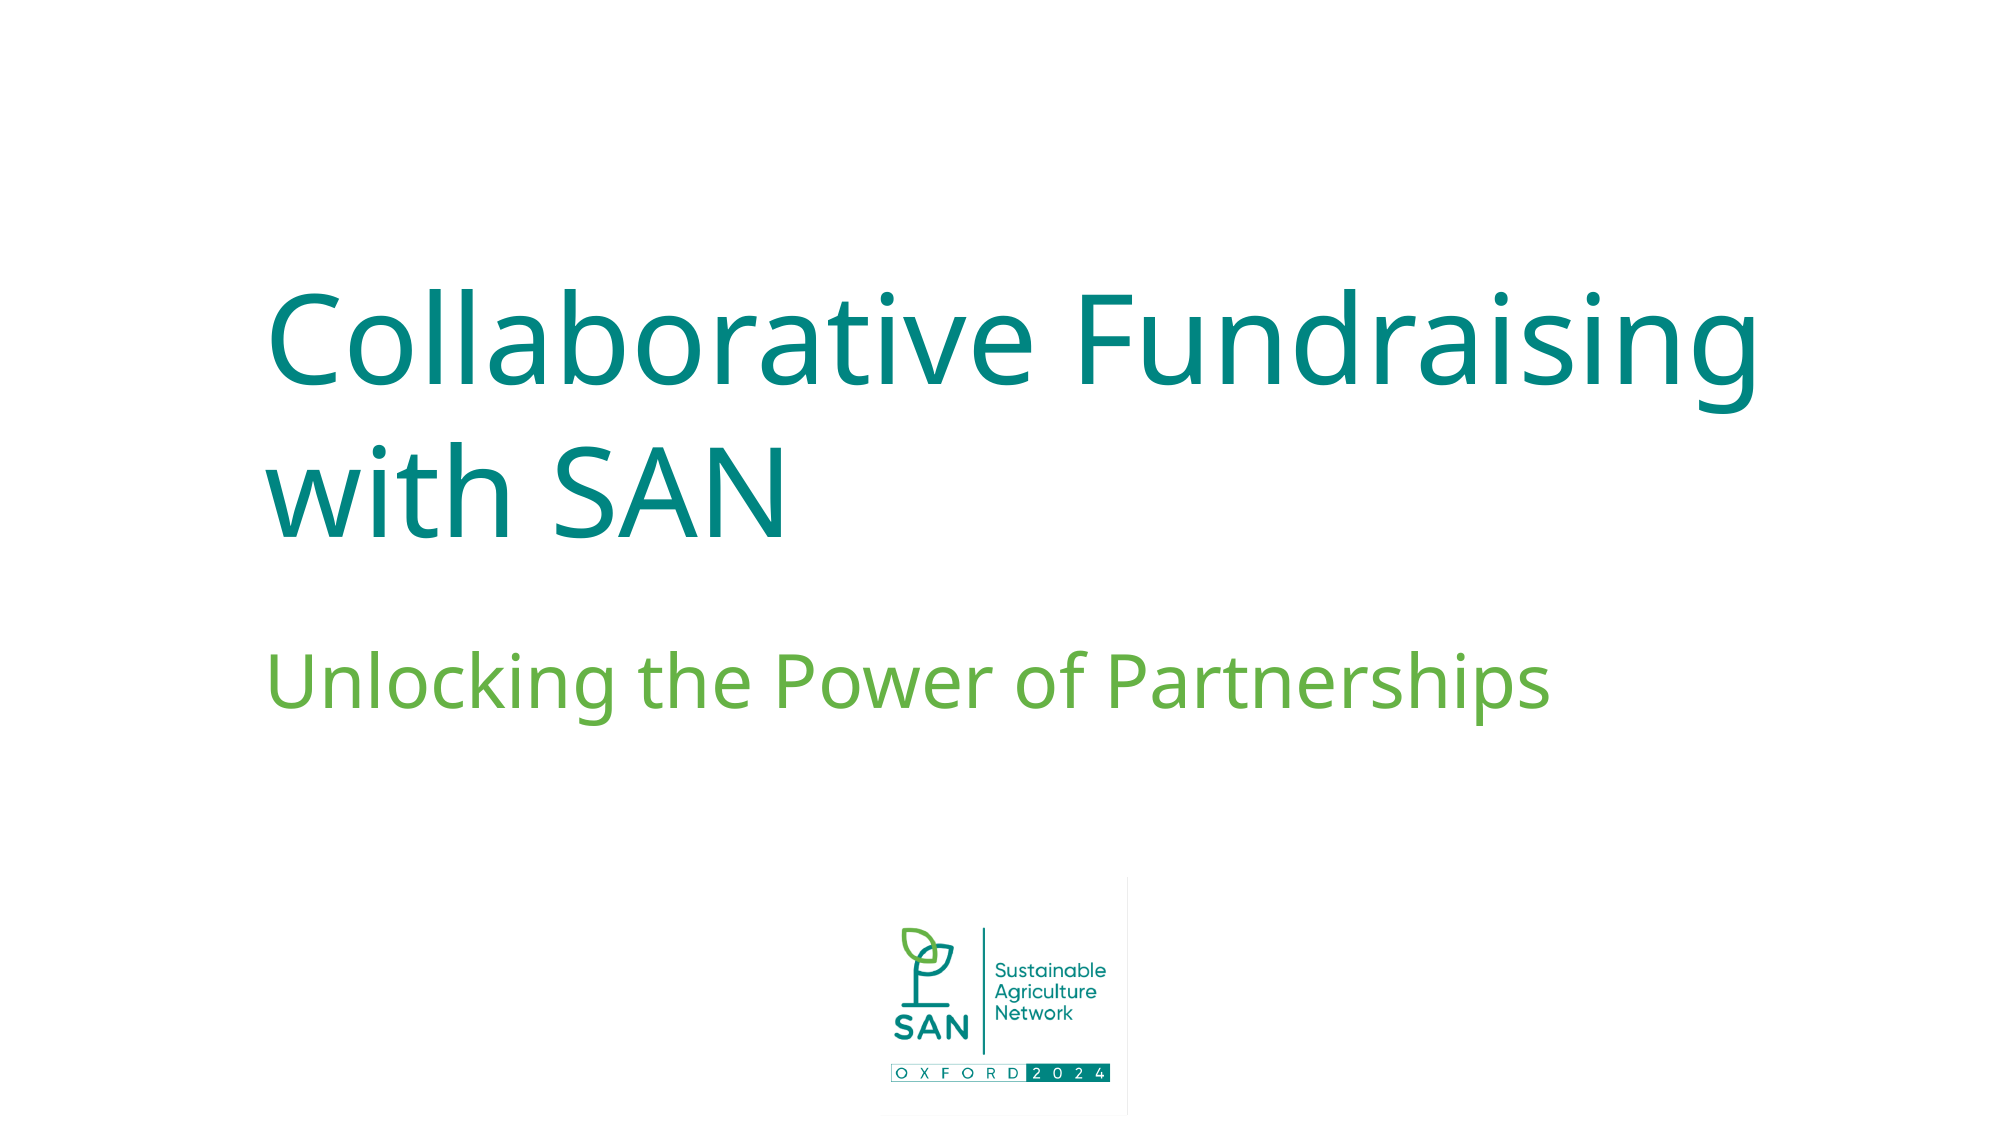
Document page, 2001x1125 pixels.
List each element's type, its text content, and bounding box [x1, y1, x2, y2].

subtitle Unlocking the Power of Partnerships [249, 627, 1750, 899]
title Collaborative Fundraising with SAN [249, 184, 1830, 576]
picture [868, 899, 1132, 1125]
